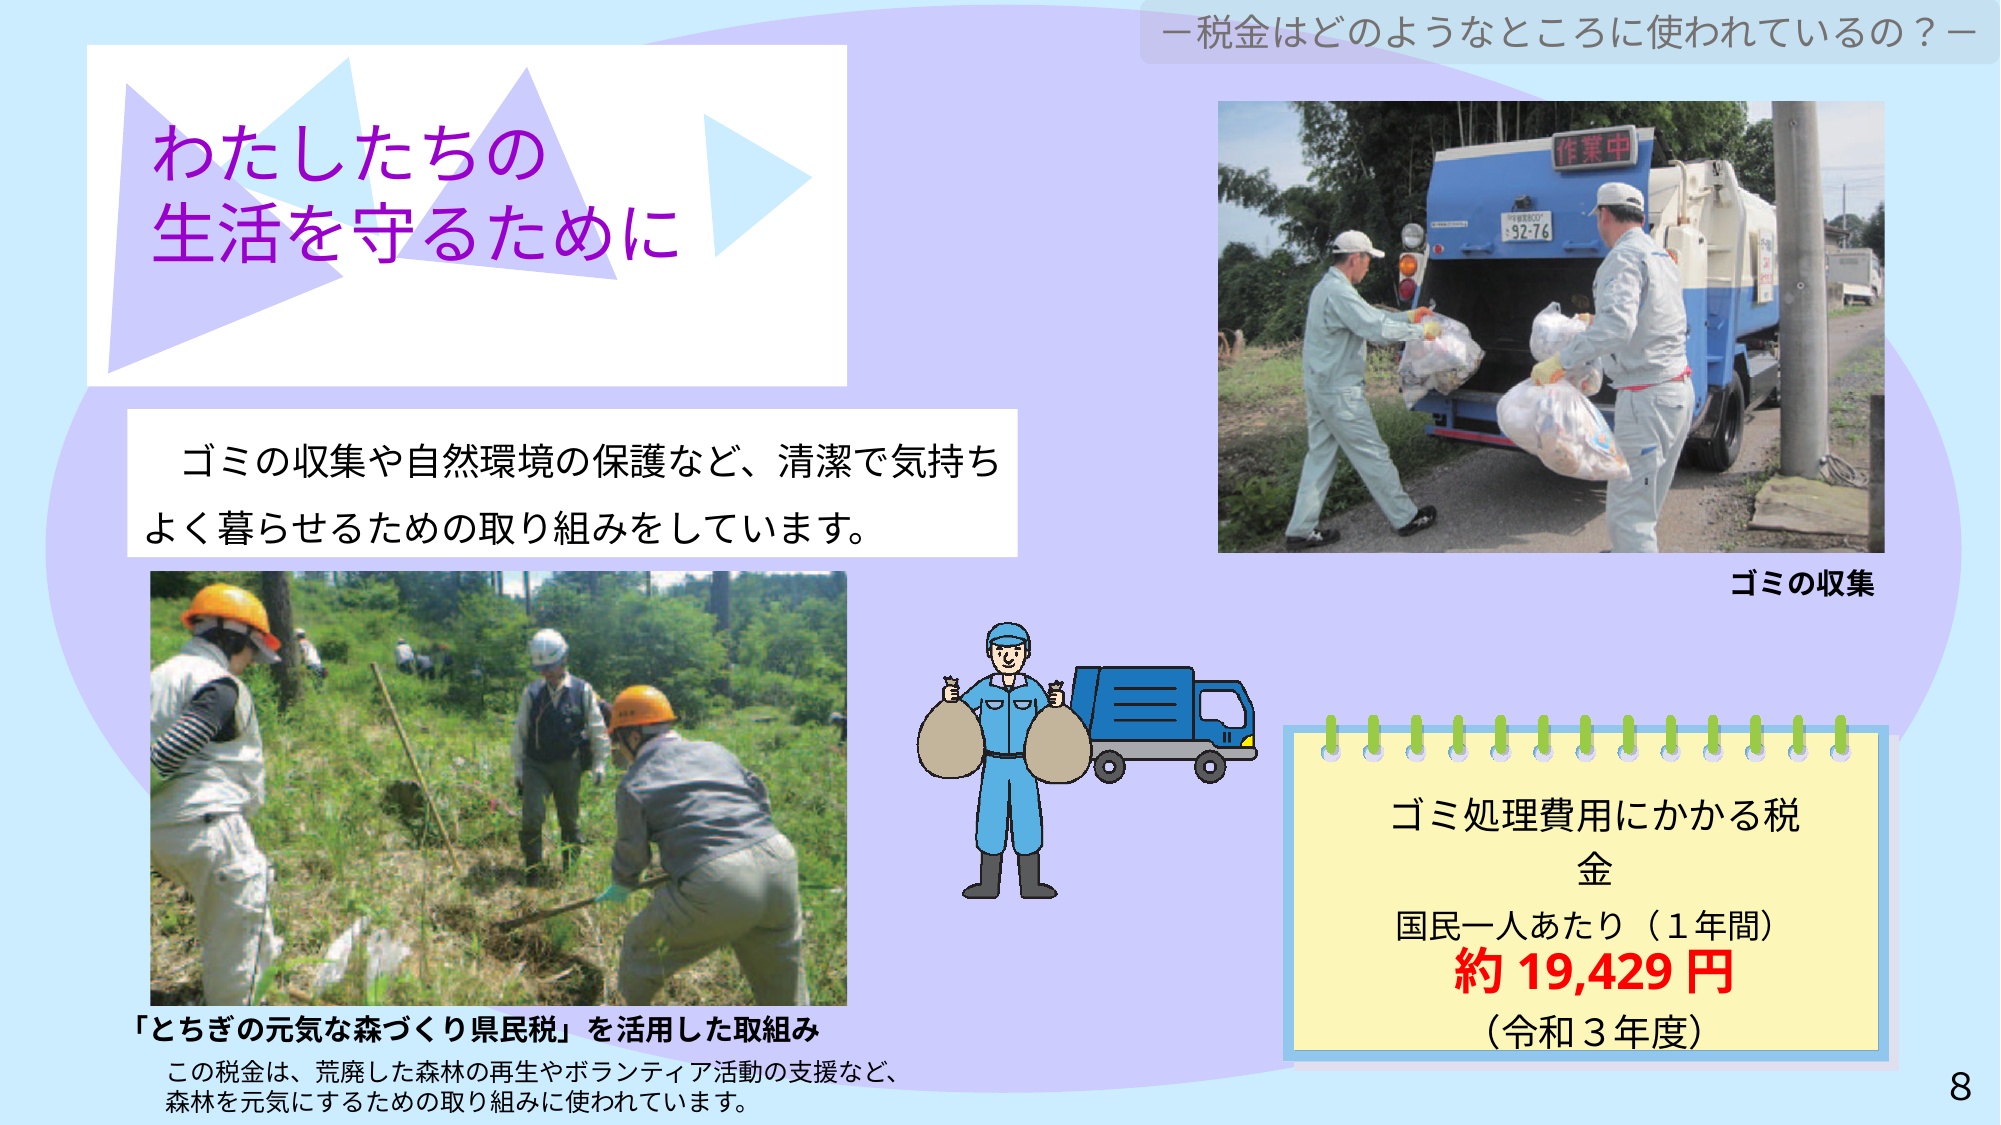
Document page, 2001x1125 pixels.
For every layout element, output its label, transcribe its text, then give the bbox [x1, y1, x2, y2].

text_box ８ [1927, 1055, 1995, 1116]
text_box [1269, 698, 1921, 1086]
text_box －税金はどのようなところに使われているの？－ [1139, 0, 2000, 66]
picture [907, 617, 1270, 903]
text_box ゴミの収集や自然環境の保護など、清潔で気持ち よく暮らせるための取り組みをしています。 [127, 409, 1018, 558]
text_box 「とちぎの元気な森づくり県民税」を活用した取組み [104, 1003, 836, 1054]
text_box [48, 44, 847, 387]
text_box [44, 3, 1963, 1094]
picture [1218, 101, 1885, 553]
text_box この税金は、荒廃した森林の再生やボランティア活動の支援など、 森林を元気にするための取り組みに使われています。 [150, 1049, 914, 1125]
picture [150, 571, 848, 1006]
text_box ゴミの収集 [1714, 557, 1891, 608]
